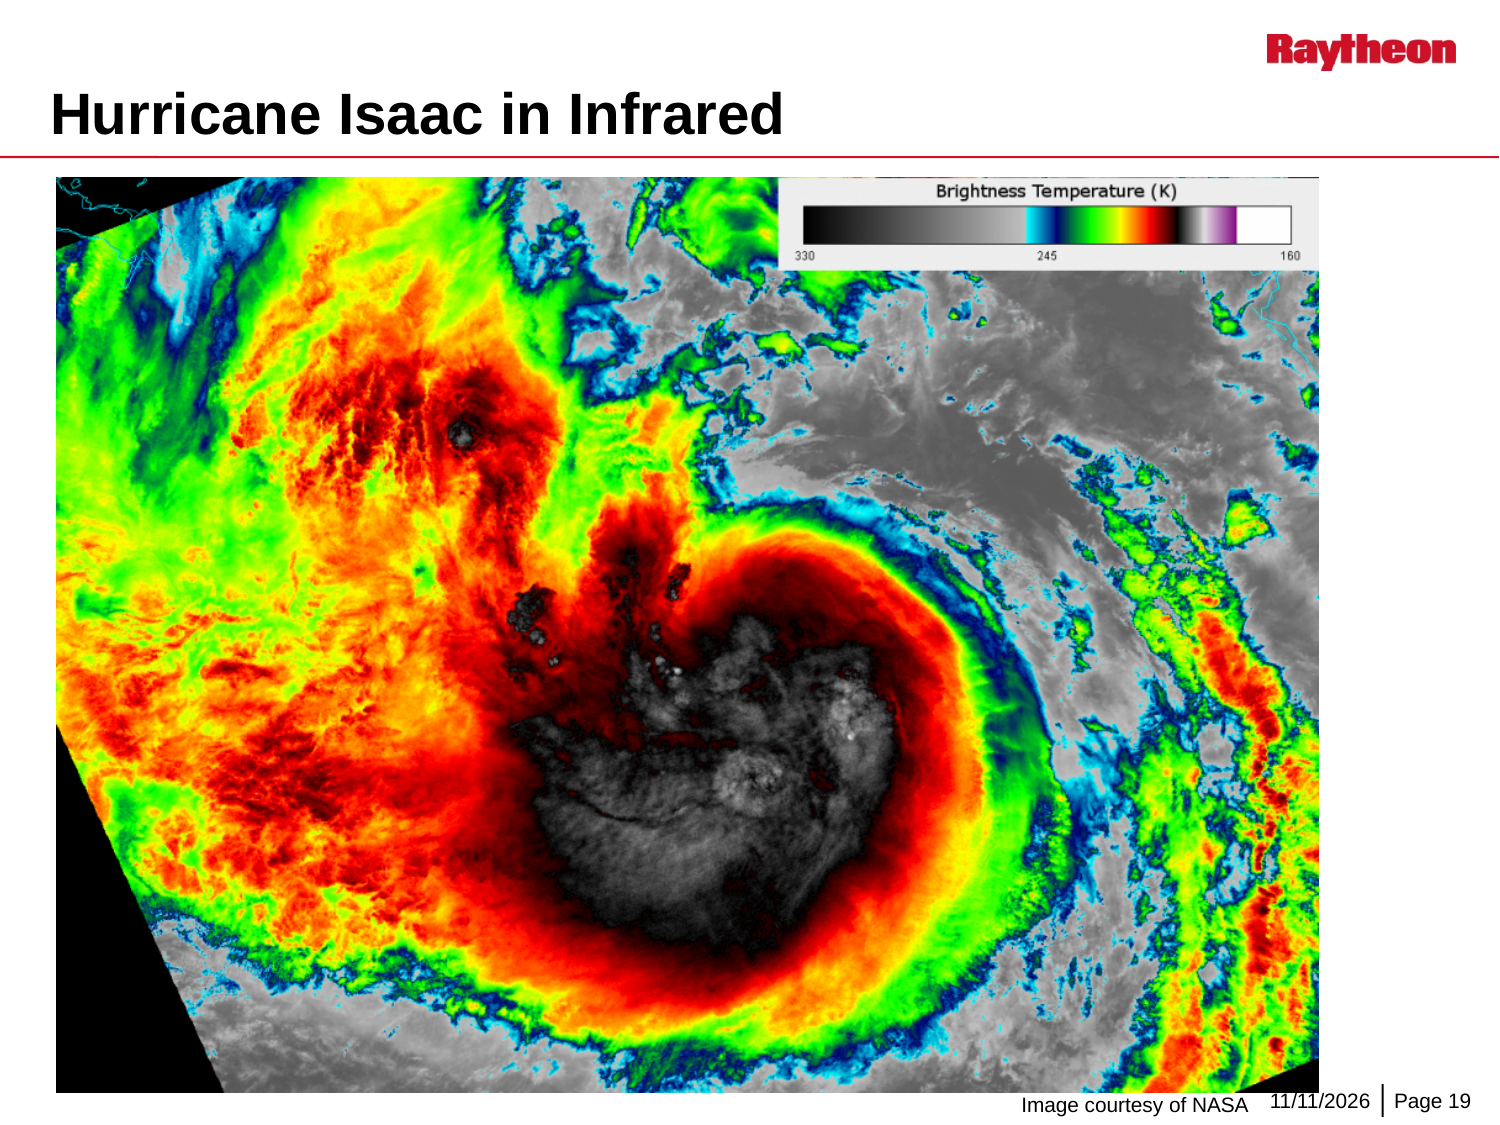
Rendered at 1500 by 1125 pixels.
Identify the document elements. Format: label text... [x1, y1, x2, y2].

picture [244, 180, 252, 189]
picture [56, 177, 1319, 1093]
picture [1267, 34, 1456, 71]
title Hurricane Isaac in Infrared [49, 16, 1203, 154]
text_box Image courtesy of NASA [1006, 1102, 1264, 1125]
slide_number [1264, 1087, 1371, 1118]
